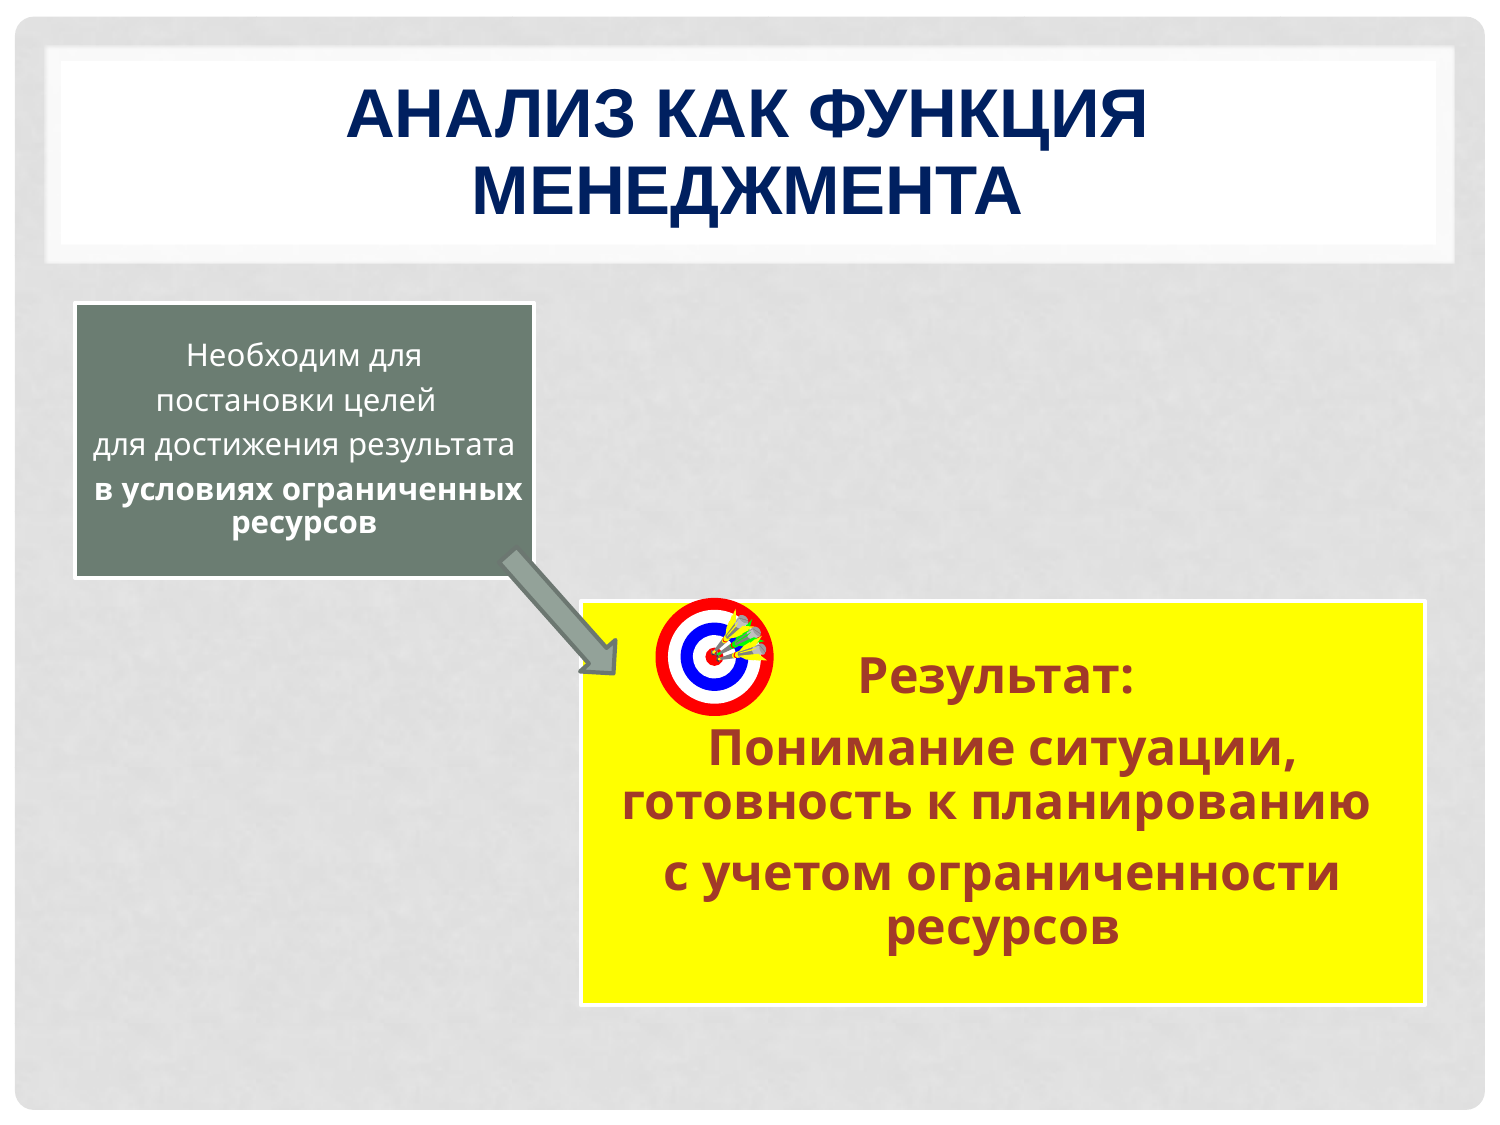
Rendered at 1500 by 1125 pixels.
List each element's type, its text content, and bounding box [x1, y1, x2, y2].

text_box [655, 597, 774, 717]
title АНАЛИЗ как функция менеджмента [69, 66, 1425, 238]
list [74, 287, 1426, 1006]
